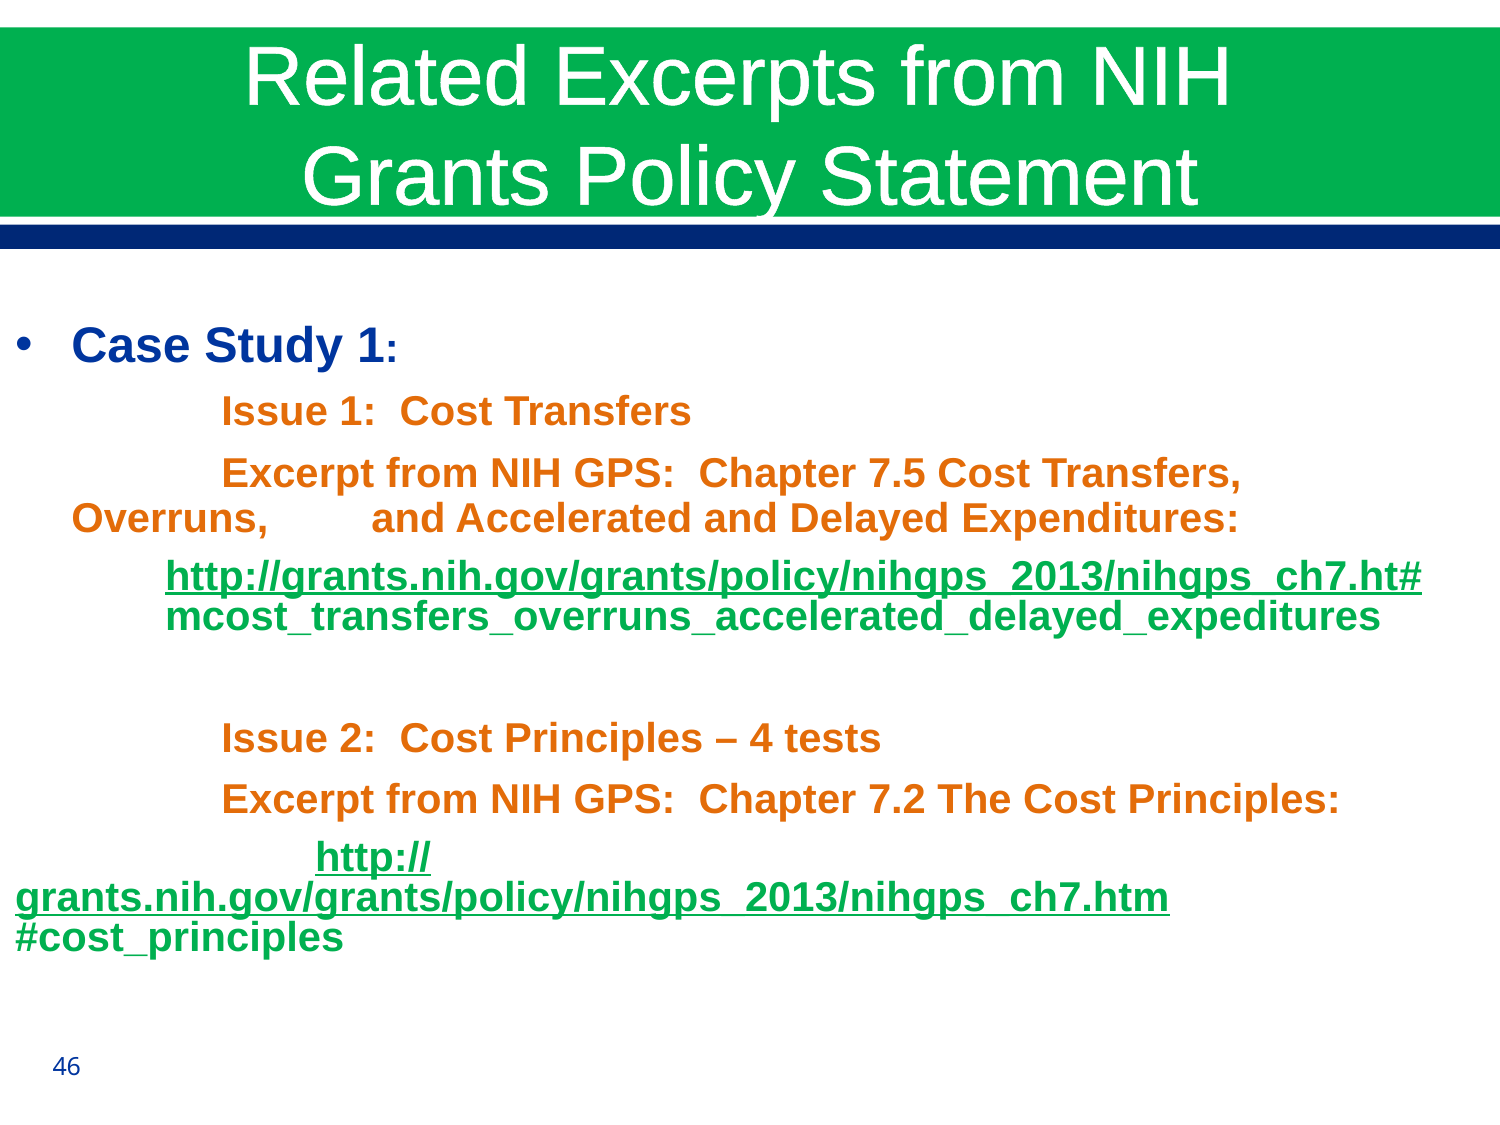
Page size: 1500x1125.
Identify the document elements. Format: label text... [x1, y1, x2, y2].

list Case Study 1: Issue 1: Cost Transfers Excerpt from NIH GPS: Chapter 7.5 Cost Transfers, Overruns, and Accelerated and Delayed Expenditures: http://grants.nih.gov/grants/policy/nihgps_2013/nihgps_ch7.ht# mcost_transfers_overruns_accelerated_delayed_expeditures Issue 2: Cost Principles – 4 tests Excerpt from NIH GPS: Chapter 7.2 The Cost Principles: http://grants.nih.gov/grants/policy/nihgps_2013/nihgps_ch7.htm #cost_principles [0, 249, 1450, 1125]
slide_number 46 [37, 1037, 388, 1098]
title Related Excerpts from NIH Grants Policy Statement [0, 29, 1500, 213]
